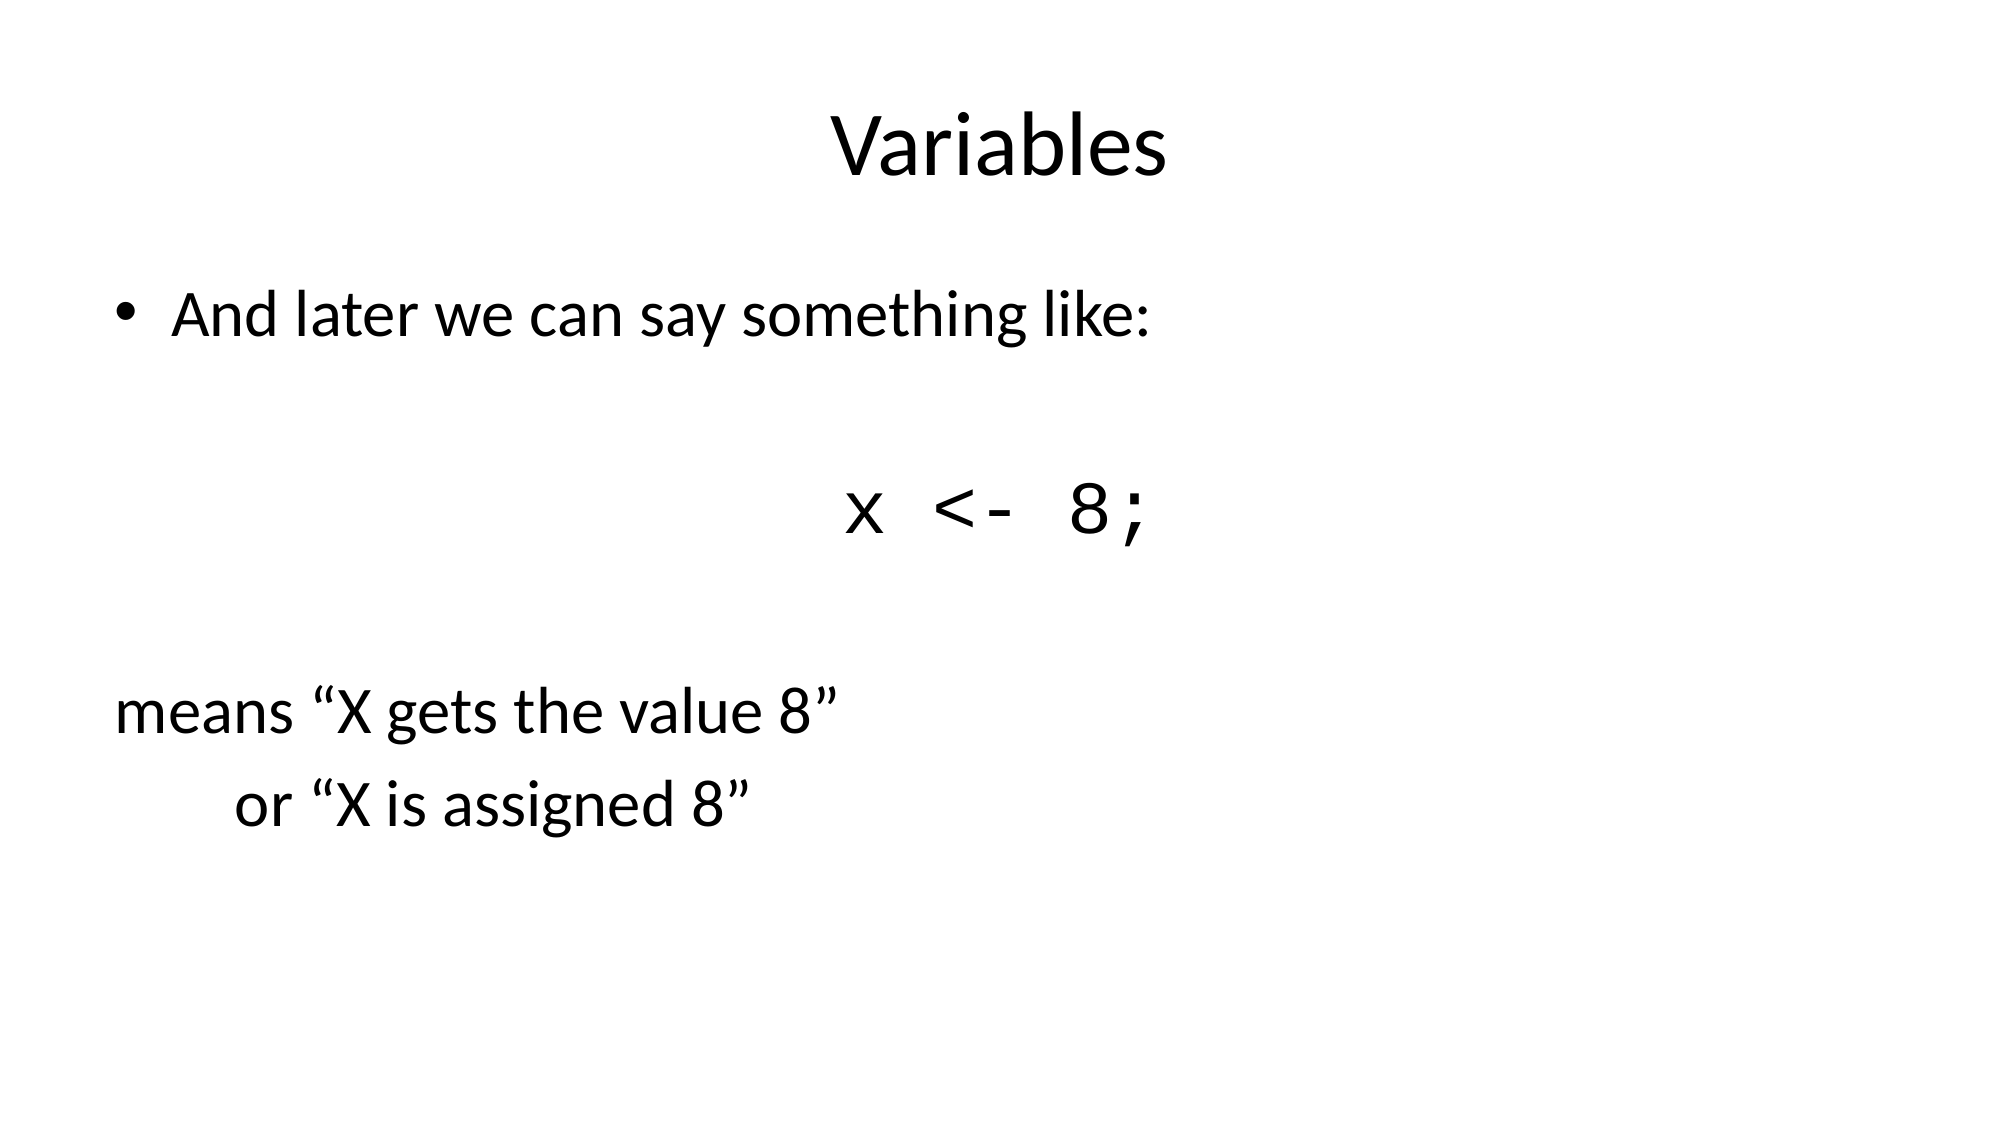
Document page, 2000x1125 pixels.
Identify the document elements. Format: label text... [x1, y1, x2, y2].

title Variables [99, 45, 1900, 233]
list And later we can say something like: x <- 8; means “X gets the value 8” or “X is assigned 8” [99, 262, 1900, 1005]
